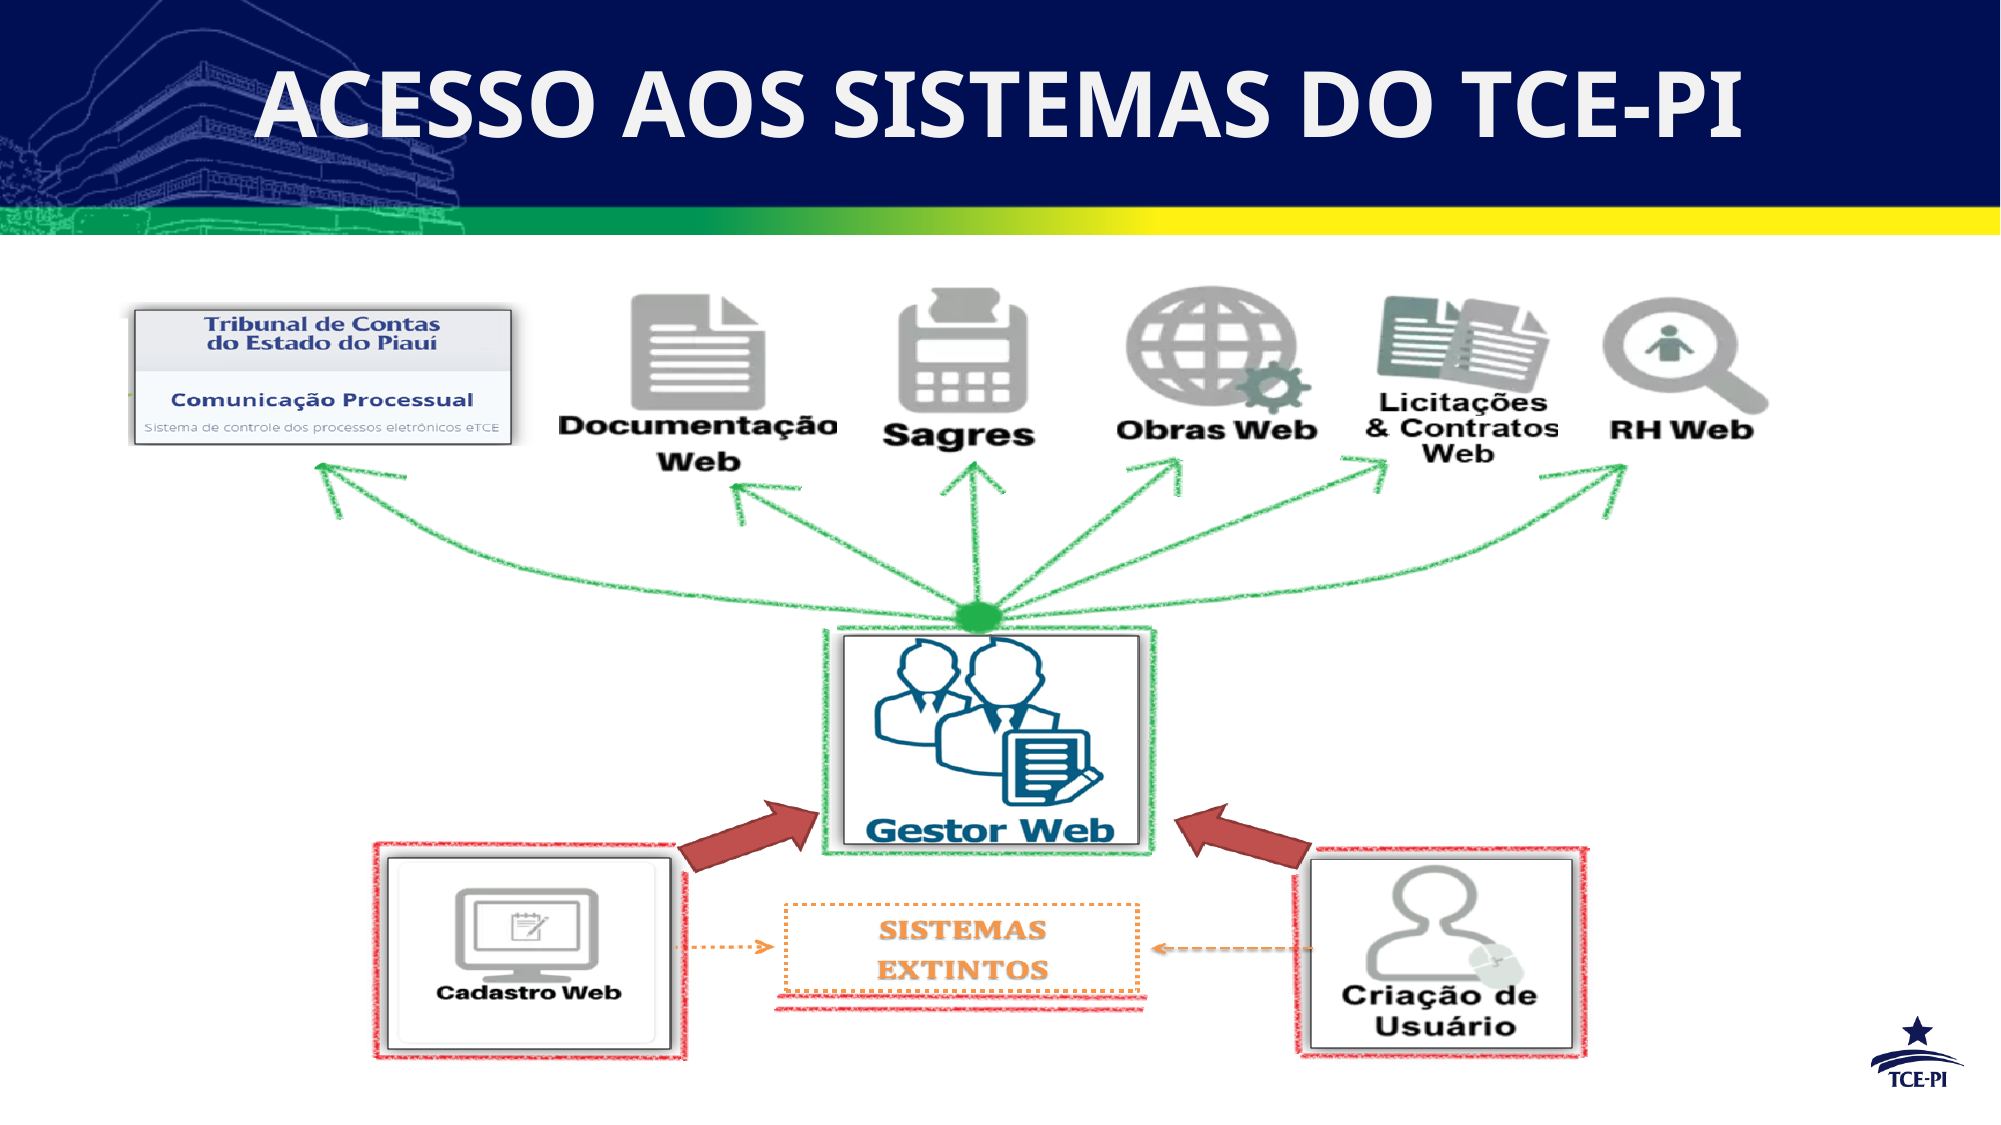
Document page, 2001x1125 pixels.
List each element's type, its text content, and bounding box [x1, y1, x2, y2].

picture [0, 0, 2001, 235]
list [102, 256, 1871, 1082]
text_box ACESSO AOS SISTEMAS DO TCE-PI [188, 30, 1836, 163]
picture [1870, 1016, 1964, 1087]
